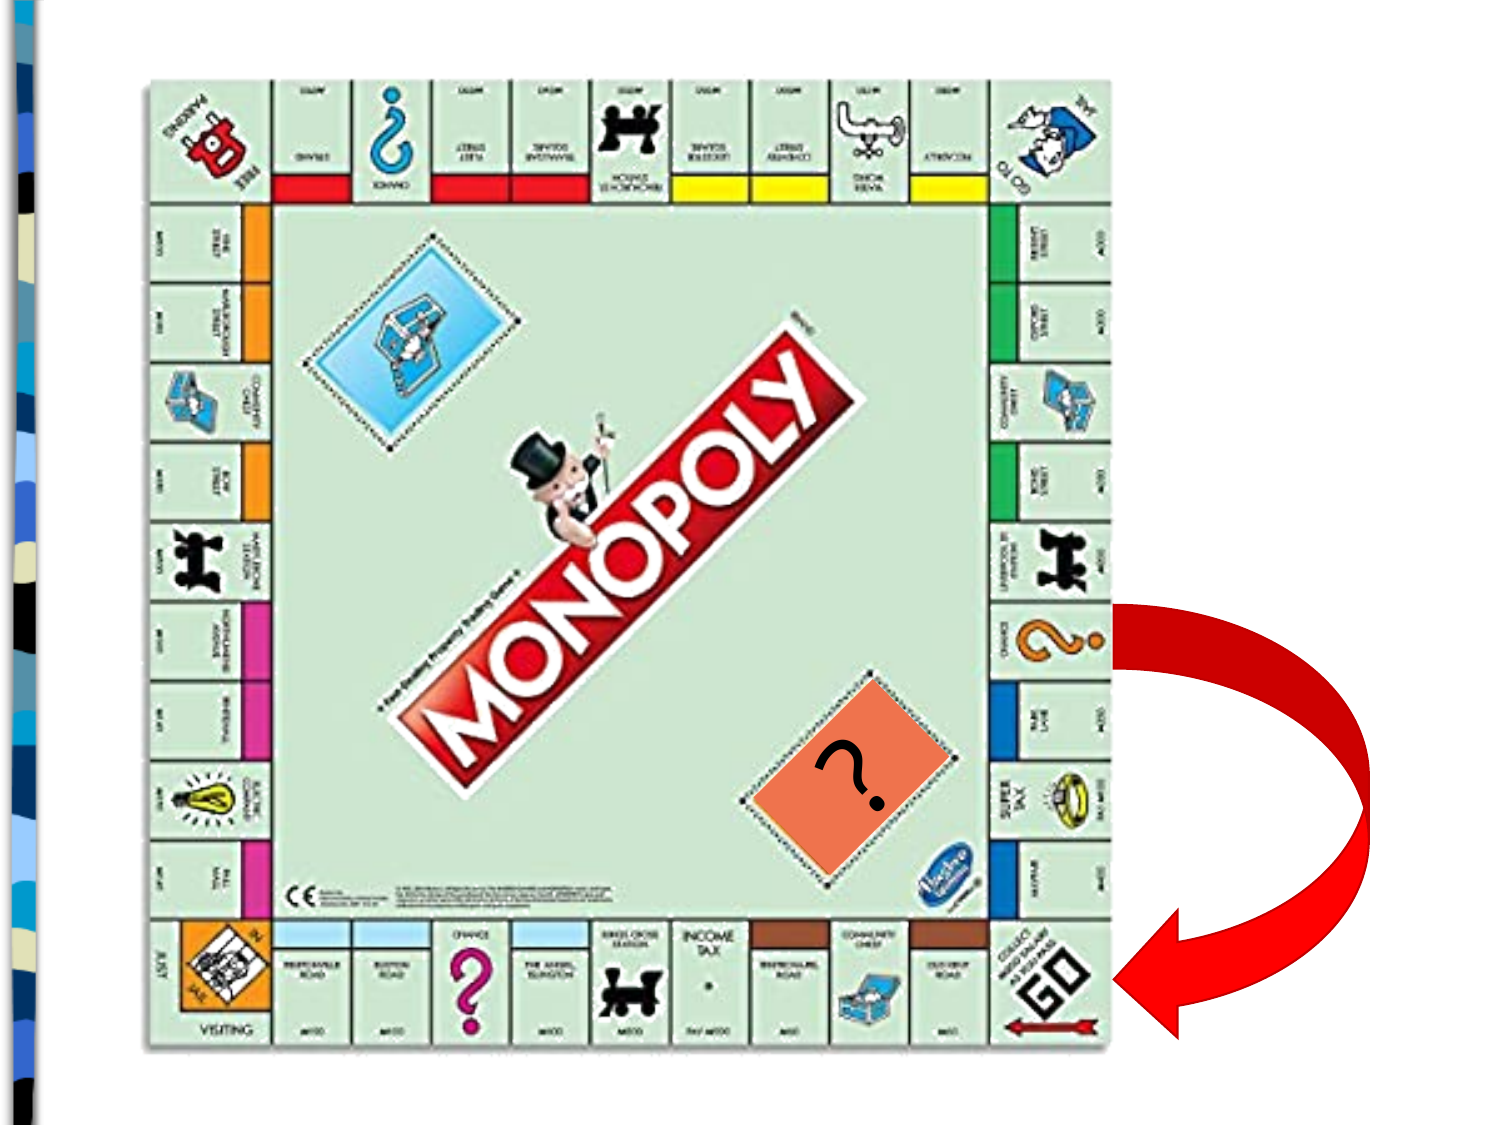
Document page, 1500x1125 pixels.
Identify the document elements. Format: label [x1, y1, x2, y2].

text_box [1124, 603, 1370, 1041]
text_box [759, 703, 928, 835]
picture [131, 62, 1124, 1063]
picture [1, 0, 44, 1125]
